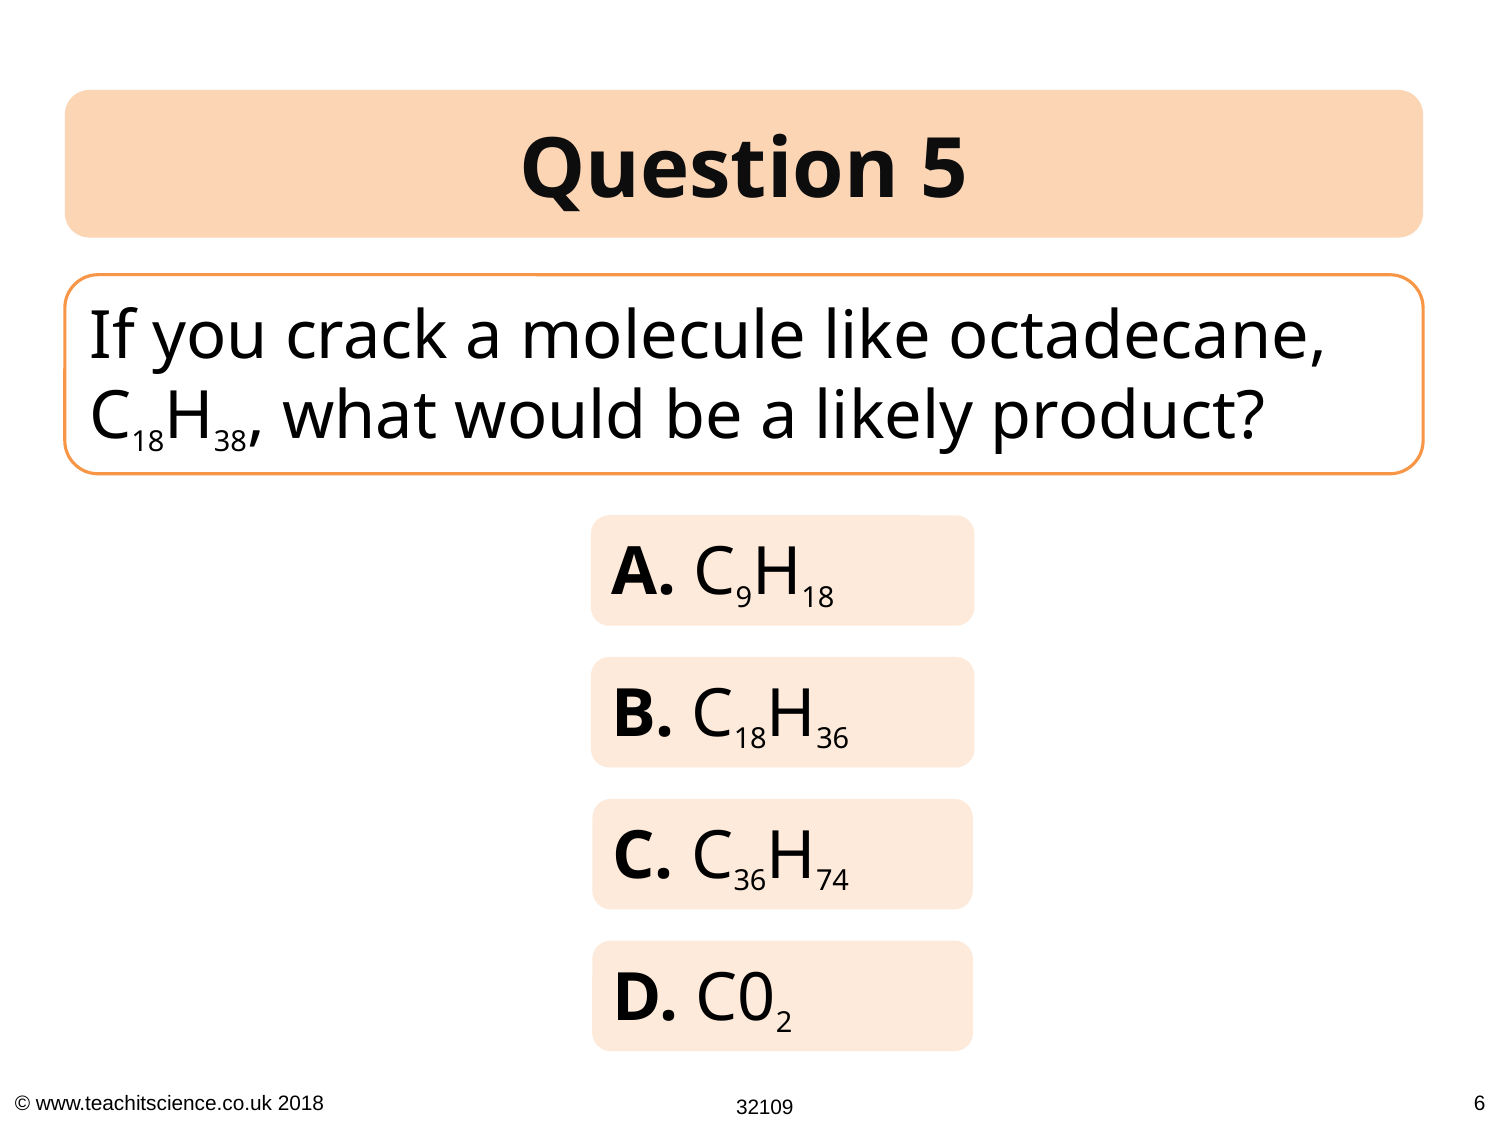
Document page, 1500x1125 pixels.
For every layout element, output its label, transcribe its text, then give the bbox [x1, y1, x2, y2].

text_box C. C36H74 [592, 798, 973, 910]
text_box If you crack a molecule like octadecane, C18H38, what would be a likely product? [64, 274, 1424, 474]
text_box A. C9H18 [590, 515, 975, 626]
text_box B. C18H36 [590, 656, 975, 768]
text_box Question 5 [64, 89, 1424, 238]
text_box D. C02 [592, 940, 974, 1052]
